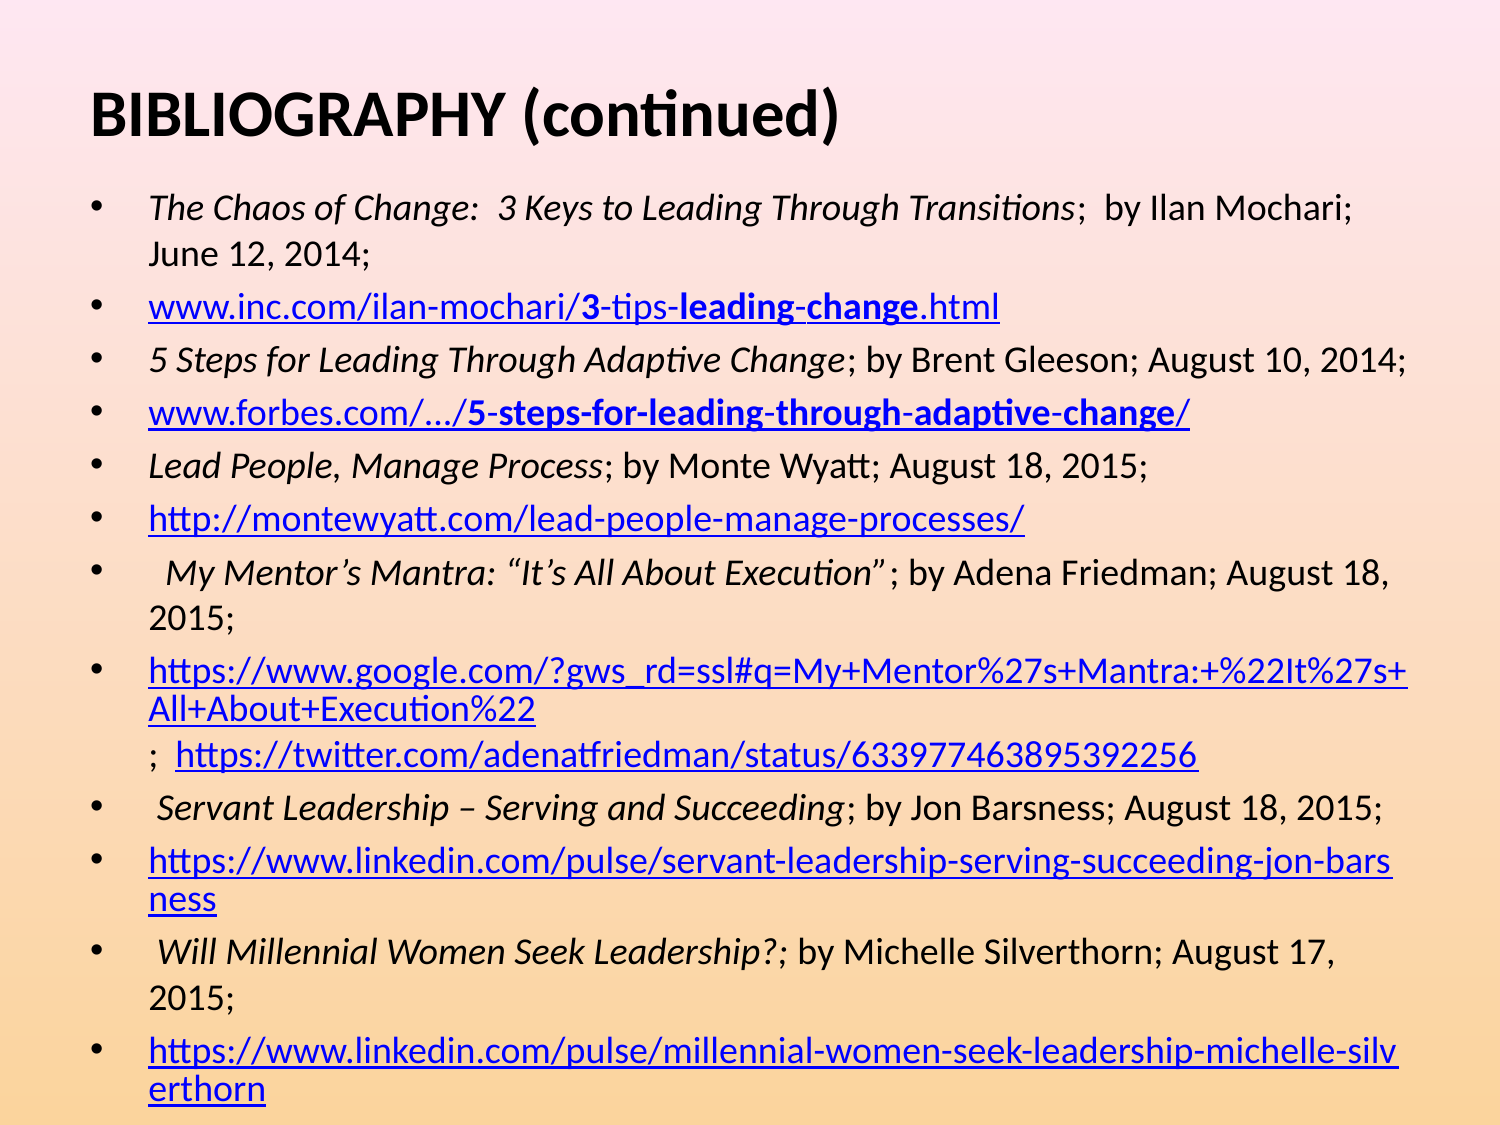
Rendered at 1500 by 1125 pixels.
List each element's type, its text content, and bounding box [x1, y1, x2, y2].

title BIBLIOGRAPHY (continued) [75, 45, 1425, 174]
list The Chaos of Change: 3 Keys to Leading Through Transitions; by Ilan Mochari; June 12, 2014; www.inc.com/ilan-mochari/3-tips-leading-change.html 5 Steps for Leading Through Adaptive Change; by Brent Gleeson; August 10, 2014; www.forbes.com/.../5-steps-for-leading-through-adaptive-change/ Lead People, Manage Process; by Monte Wyatt; August 18, 2015; http://montewyatt.com/lead-people-manage-processes/ My Mentor’s Mantra: “It’s All About Execution”; by Adena Friedman; August 18, 2015; https://www.google.com/?gws_rd=ssl#q=My+Mentor%27s+Mantra:+%22It%27s+All+About+Execution%22; https://twitter.com/adenatfriedman/status/633977463895392256 Servant Leadership – Serving and Succeeding; by Jon Barsness; August 18, 2015; https://www.linkedin.com/pulse/servant-leadership-serving-succeeding-jon-barsness Will Millennial Women Seek Leadership?; by Michelle Silverthorn; August 17, 2015; https://www.linkedin.com/pulse/millennial-women-seek-leadership-michelle-silverthorn [75, 174, 1425, 1005]
